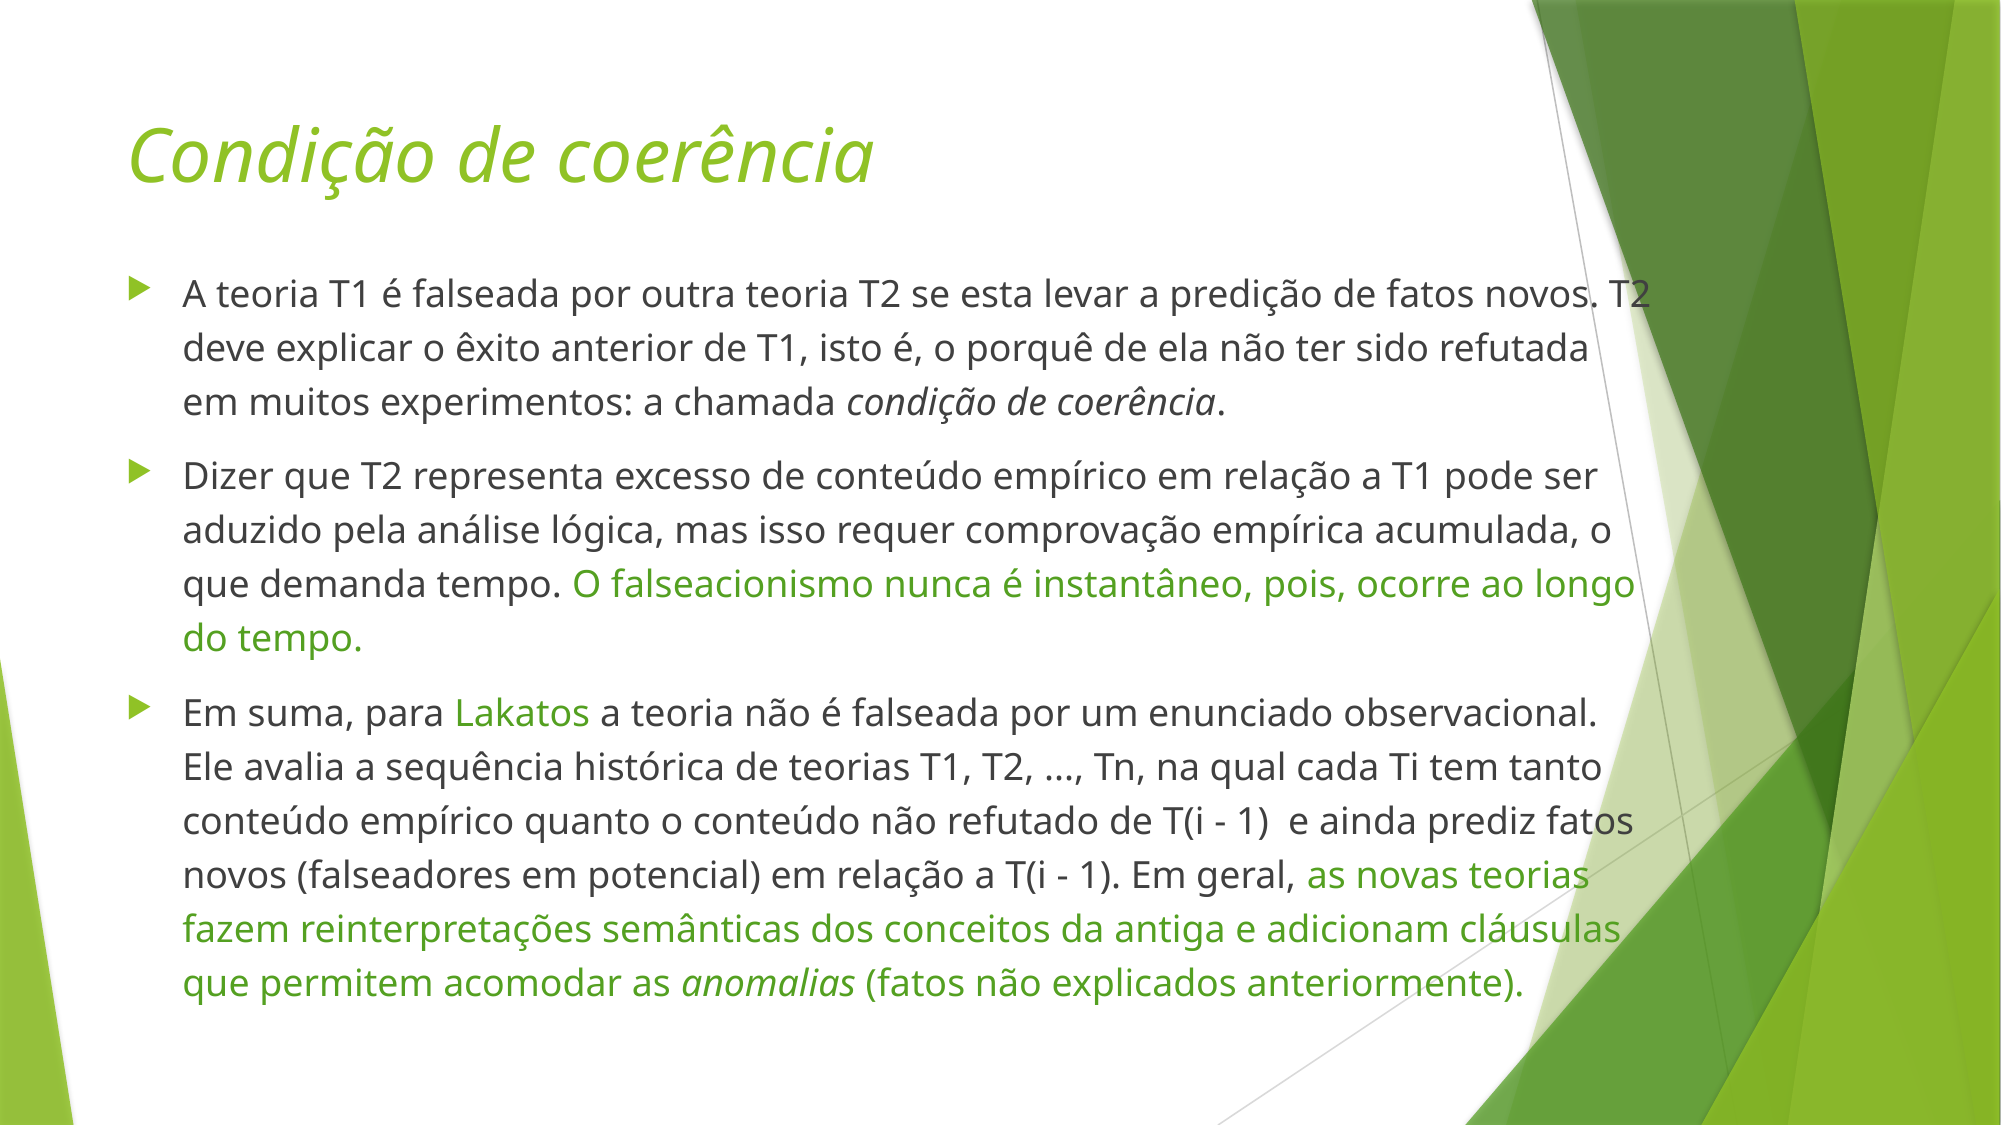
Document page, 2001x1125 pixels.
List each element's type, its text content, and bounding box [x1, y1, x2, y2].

list A teoria T1 é falseada por outra teoria T2 se esta levar a predição de fatos novos. T2 deve explicar o êxito anterior de T1, isto é, o porquê de ela não ter sido refutada em muitos experimentos: a chamada condição de coerência. Dizer que T2 representa excesso de conteúdo empírico em relação a T1 pode ser aduzido pela análise lógica, mas isso requer comprovação empírica acumulada, o que demanda tempo. O falseacionismo nunca é instantâneo, pois, ocorre ao longo do tempo. Em suma, para Lakatos a teoria não é falseada por um enunciado observacional. Ele avalia a sequência histórica de teorias T1, T2, ..., Tn, na qual cada Ti tem tanto conteúdo empírico quanto o conteúdo não refutado de T(i - 1) e ainda prediz fatos novos (falseadores em potencial) em relação a T(i - 1). Em geral, as novas teorias fazem reinterpretações semânticas dos conceitos da antiga e adicionam cláusulas que permitem acomodar as anomalias (fatos não explicados anteriormente). [111, 253, 1670, 1092]
title Condição de coerência [111, 99, 1522, 253]
